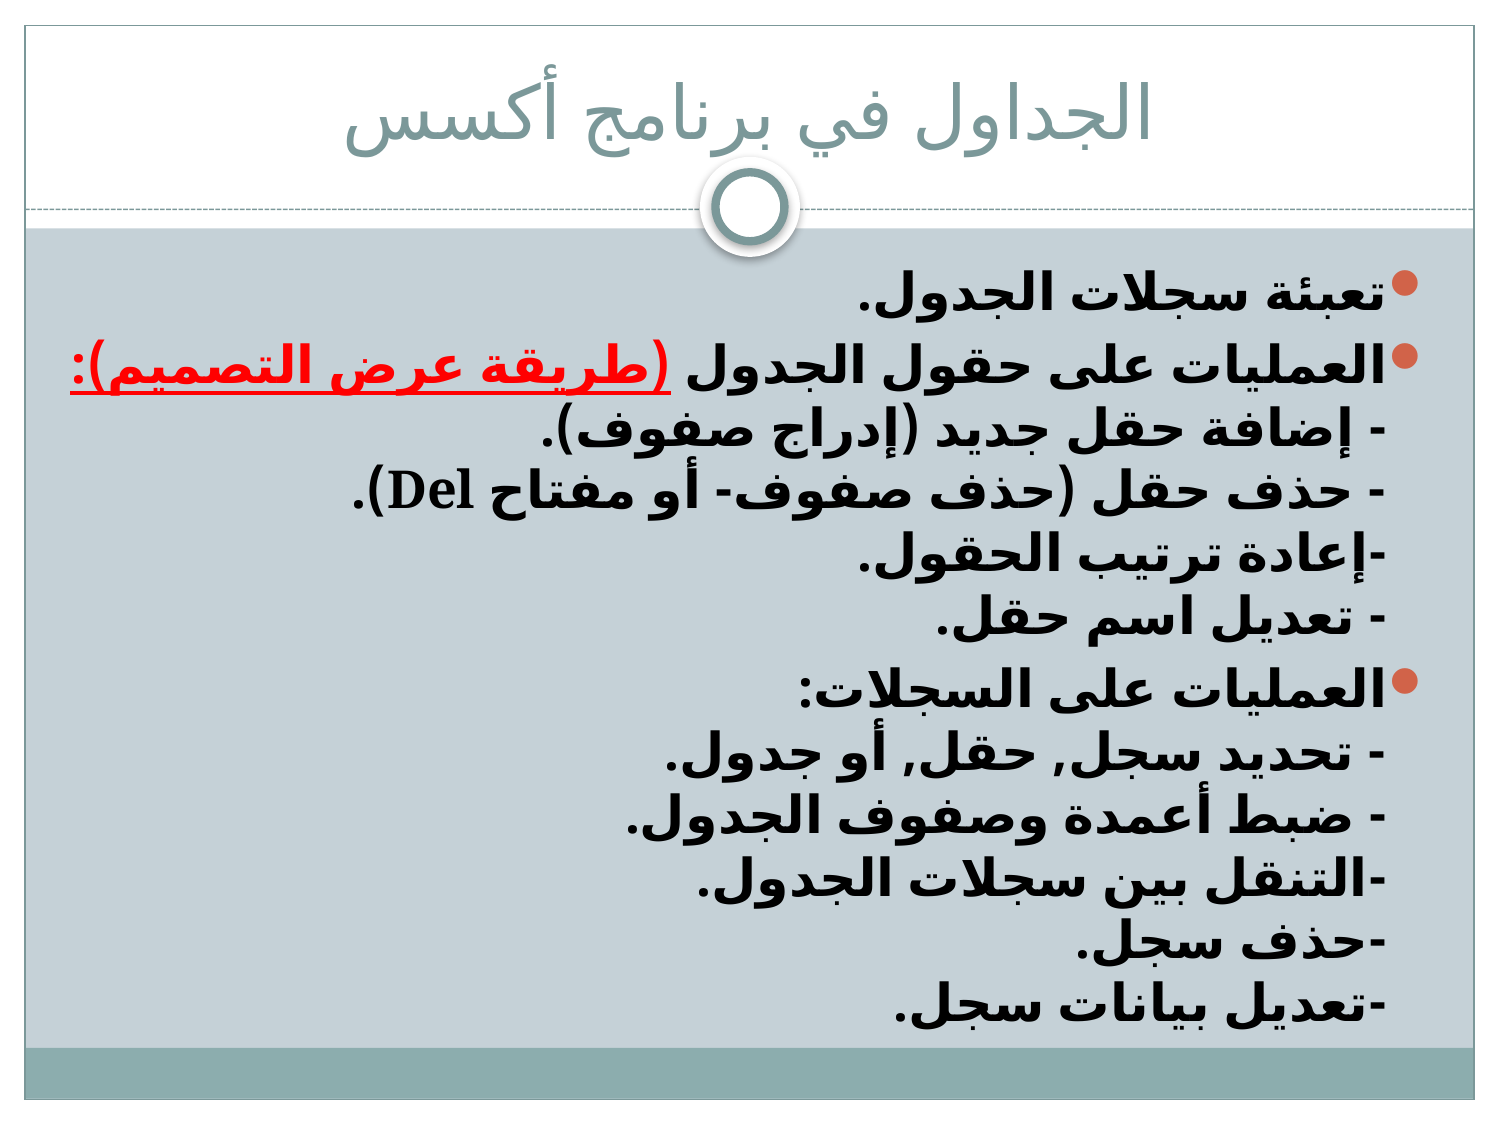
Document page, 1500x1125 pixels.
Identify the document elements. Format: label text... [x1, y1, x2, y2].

title الجداول في برنامج أكسس [49, 37, 1450, 162]
list تعبئة سجلات الجدول. العمليات على حقول الجدول (طريقة عرض التصميم): - إضافة حقل جديد (إدراج صفوف). - حذف حقل (حذف صفوف- أو مفتاح Del). -إعادة ترتيب الحقول. - تعديل اسم حقل. العمليات على السجلات: - تحديد سجل, حقل, أو جدول. - ضبط أعمدة وصفوف الجدول. -التنقل بين سجلات الجدول. -حذف سجل. -تعديل بيانات سجل. [49, 250, 1445, 1094]
